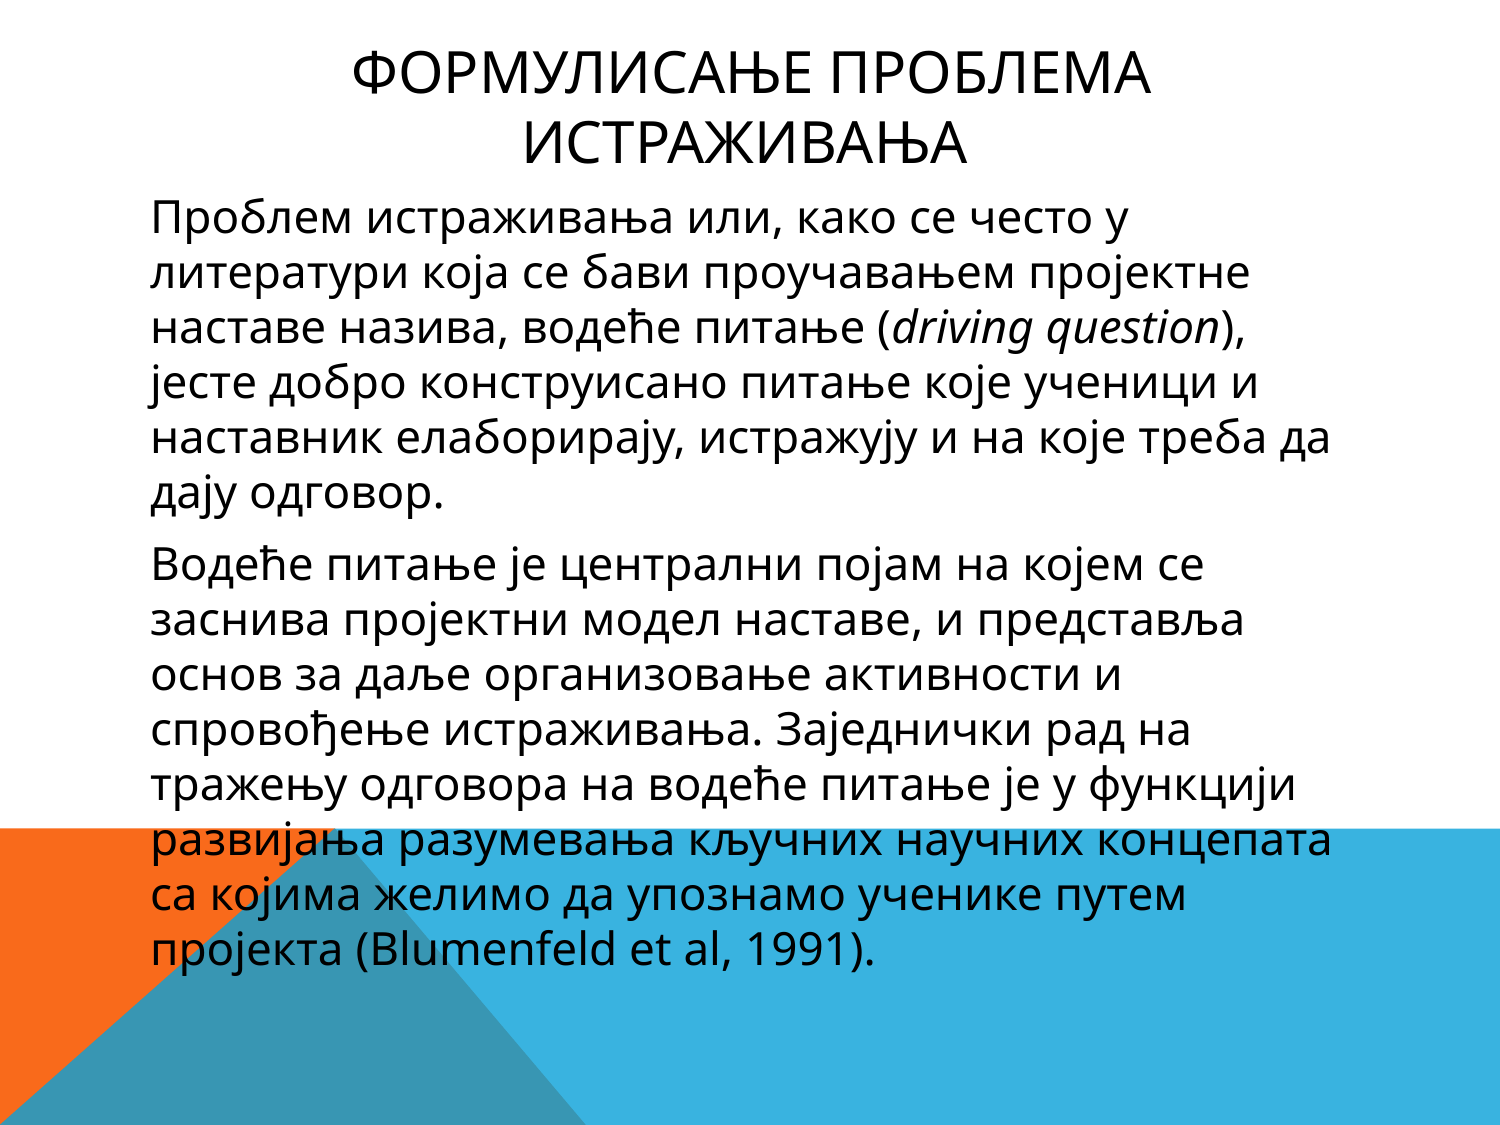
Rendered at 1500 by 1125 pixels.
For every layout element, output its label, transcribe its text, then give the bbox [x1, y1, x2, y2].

list Проблем истраживања или, како се често у литератури која се бави проучавањем пројектне наставе назива, водеће питање (driving question), јесте добро конструисано питање које ученици и наставник елаборирају, истражују и на које треба да дају одговор. Водеће питање је централни појам на којем се заснива пројектни модел наставe, и представља основ за даље организовање активности и спровођење истраживања. Заједнички рад на тражењу одговора на водеће питање је у функцији развијања разумевања кључних научних концепата са којима желимо да упознамо ученике путем пројекта (Blumenfeld et al, 1991). [135, 180, 1369, 938]
title Формулисање проблема истраживања [135, 60, 1369, 150]
